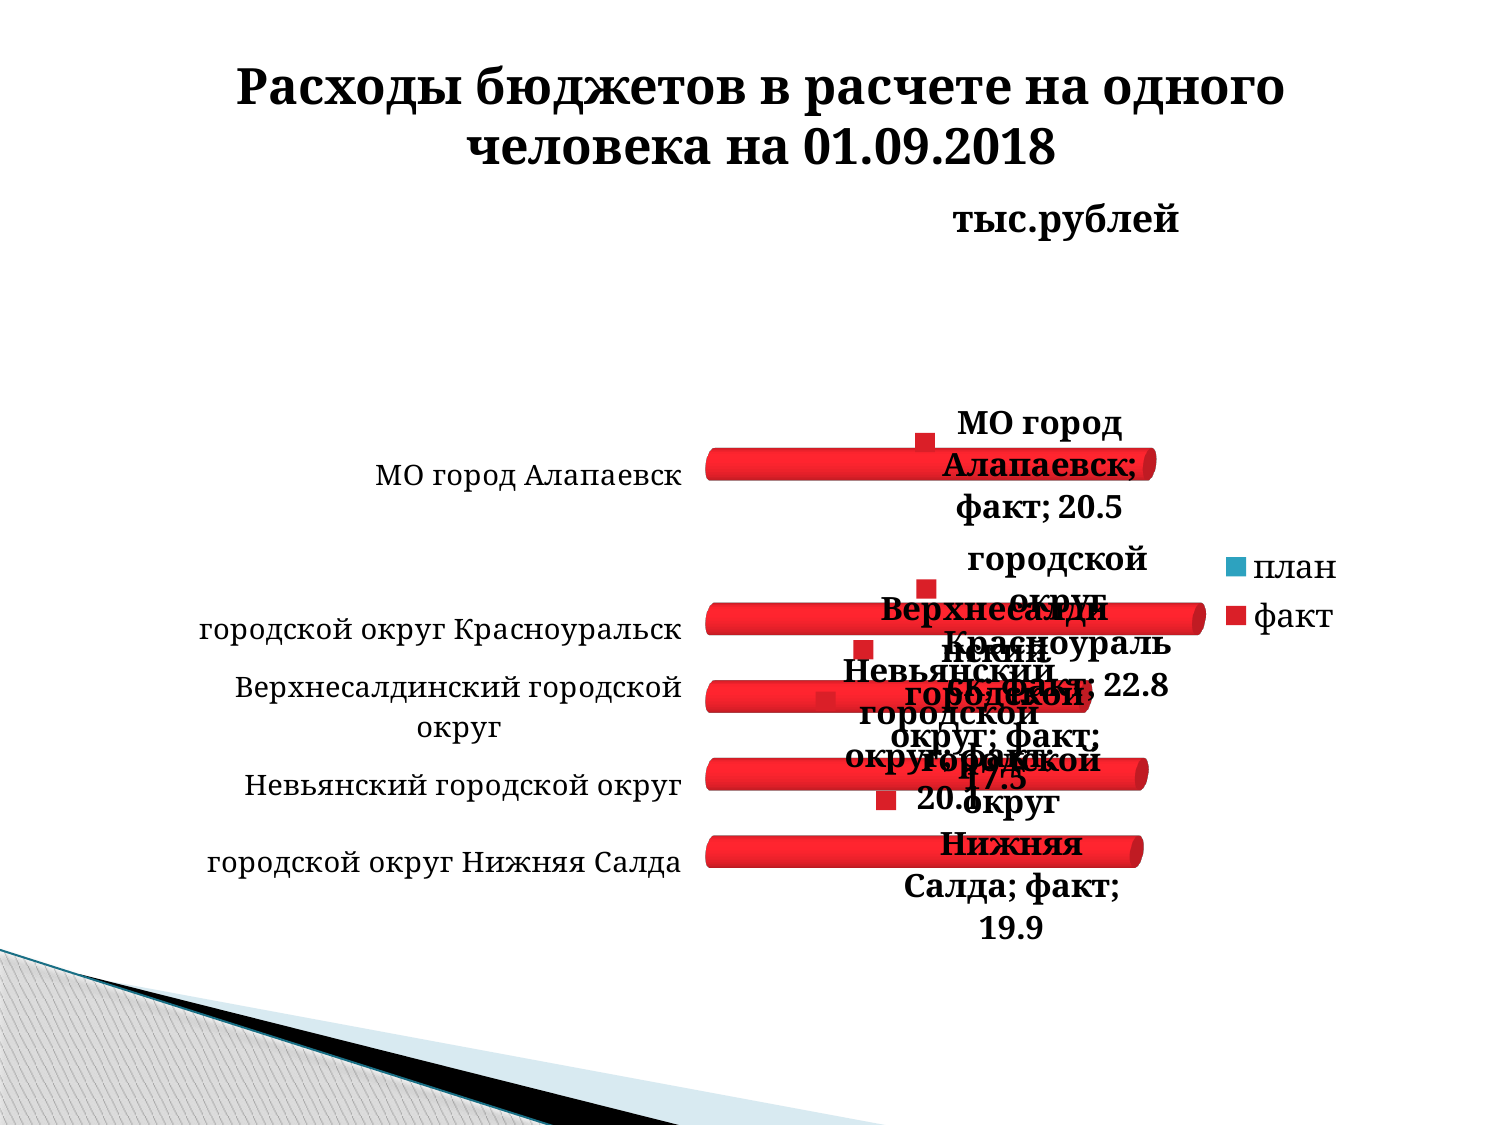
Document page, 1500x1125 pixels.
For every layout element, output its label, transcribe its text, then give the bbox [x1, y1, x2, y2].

text_box тыс.рублей [937, 187, 1231, 248]
text_box Расходы бюджетов в расчете на одного человека на 01.09.2018 [175, 46, 1348, 182]
chart [198, 257, 1360, 950]
